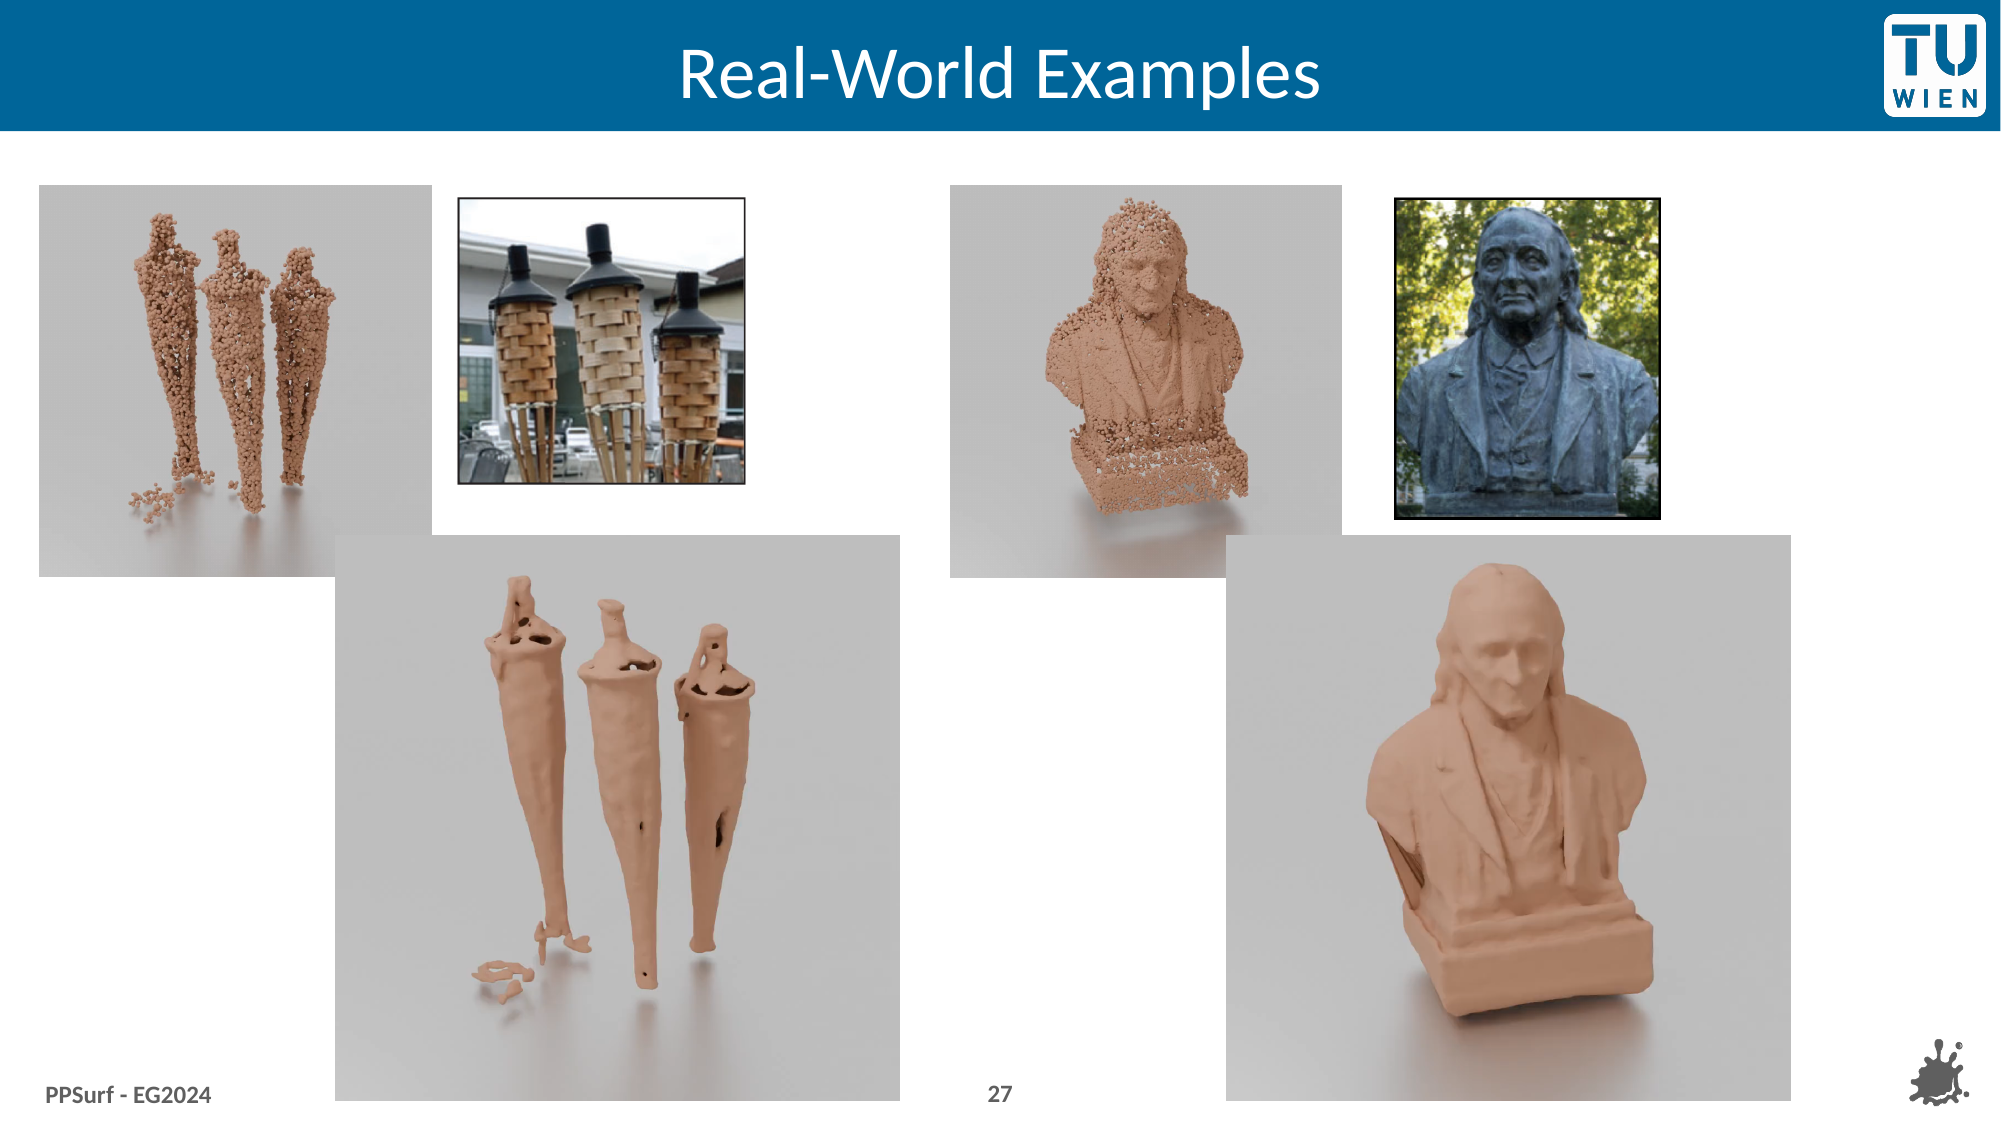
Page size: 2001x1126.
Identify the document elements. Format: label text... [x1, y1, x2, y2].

picture [456, 196, 746, 486]
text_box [1225, 534, 1792, 1102]
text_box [333, 534, 901, 1102]
picture [1391, 196, 1664, 523]
title Real-World Examples [137, 6, 1863, 132]
picture [1885, 15, 1985, 116]
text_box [38, 184, 433, 578]
slide_number 27 [881, 1067, 1119, 1119]
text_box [949, 184, 1344, 579]
footer PPSurf - EG2024 [25, 1068, 837, 1119]
